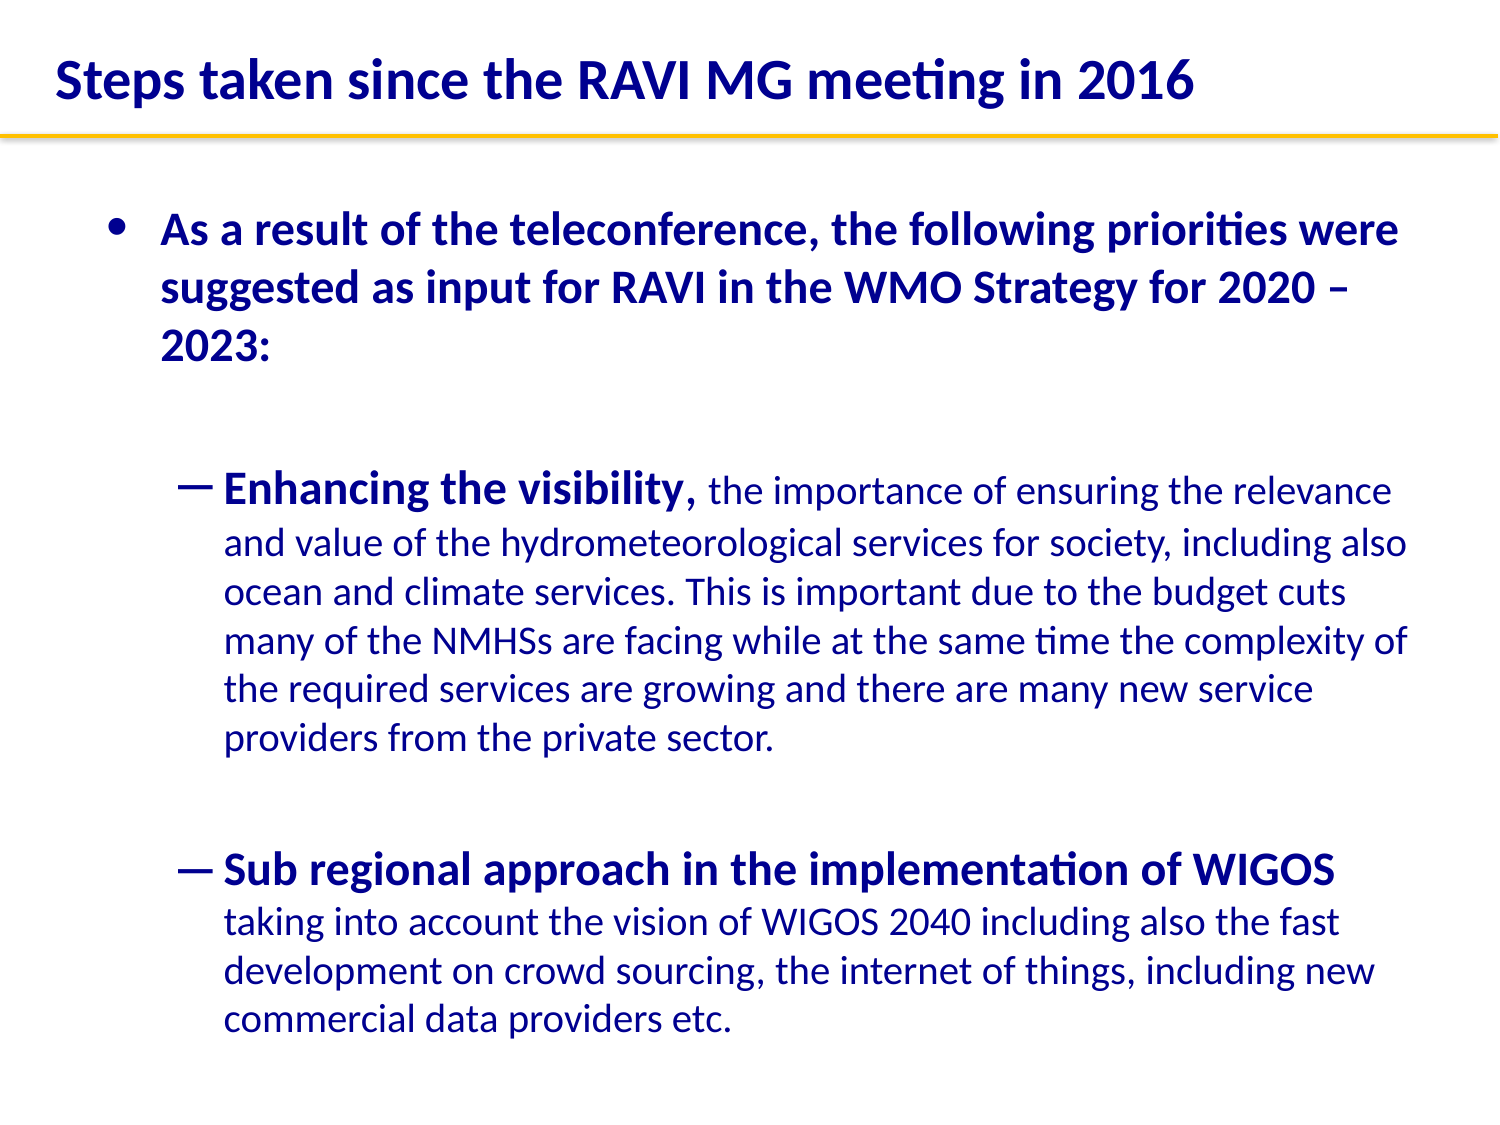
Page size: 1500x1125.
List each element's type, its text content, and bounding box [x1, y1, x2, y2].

text_box Steps taken since the RAVI MG meeting in 2016 [40, 17, 1460, 135]
list As a result of the teleconference, the following priorities were suggested as input for RAVI in the WMO Strategy for 2020 – 2023: Enhancing the visibility, the importance of ensuring the relevance and value of the hydrometeorological services for society, including also ocean and climate services. This is important due to the budget cuts many of the NMHSs are facing while at the same time the complexity of the required services are growing and there are many new service providers from the private sector. Sub regional approach in the implementation of WIGOS taking into account the vision of WIGOS 2040 including also the fast development on crowd sourcing, the internet of things, including new commercial data providers etc. [91, 189, 1435, 1066]
